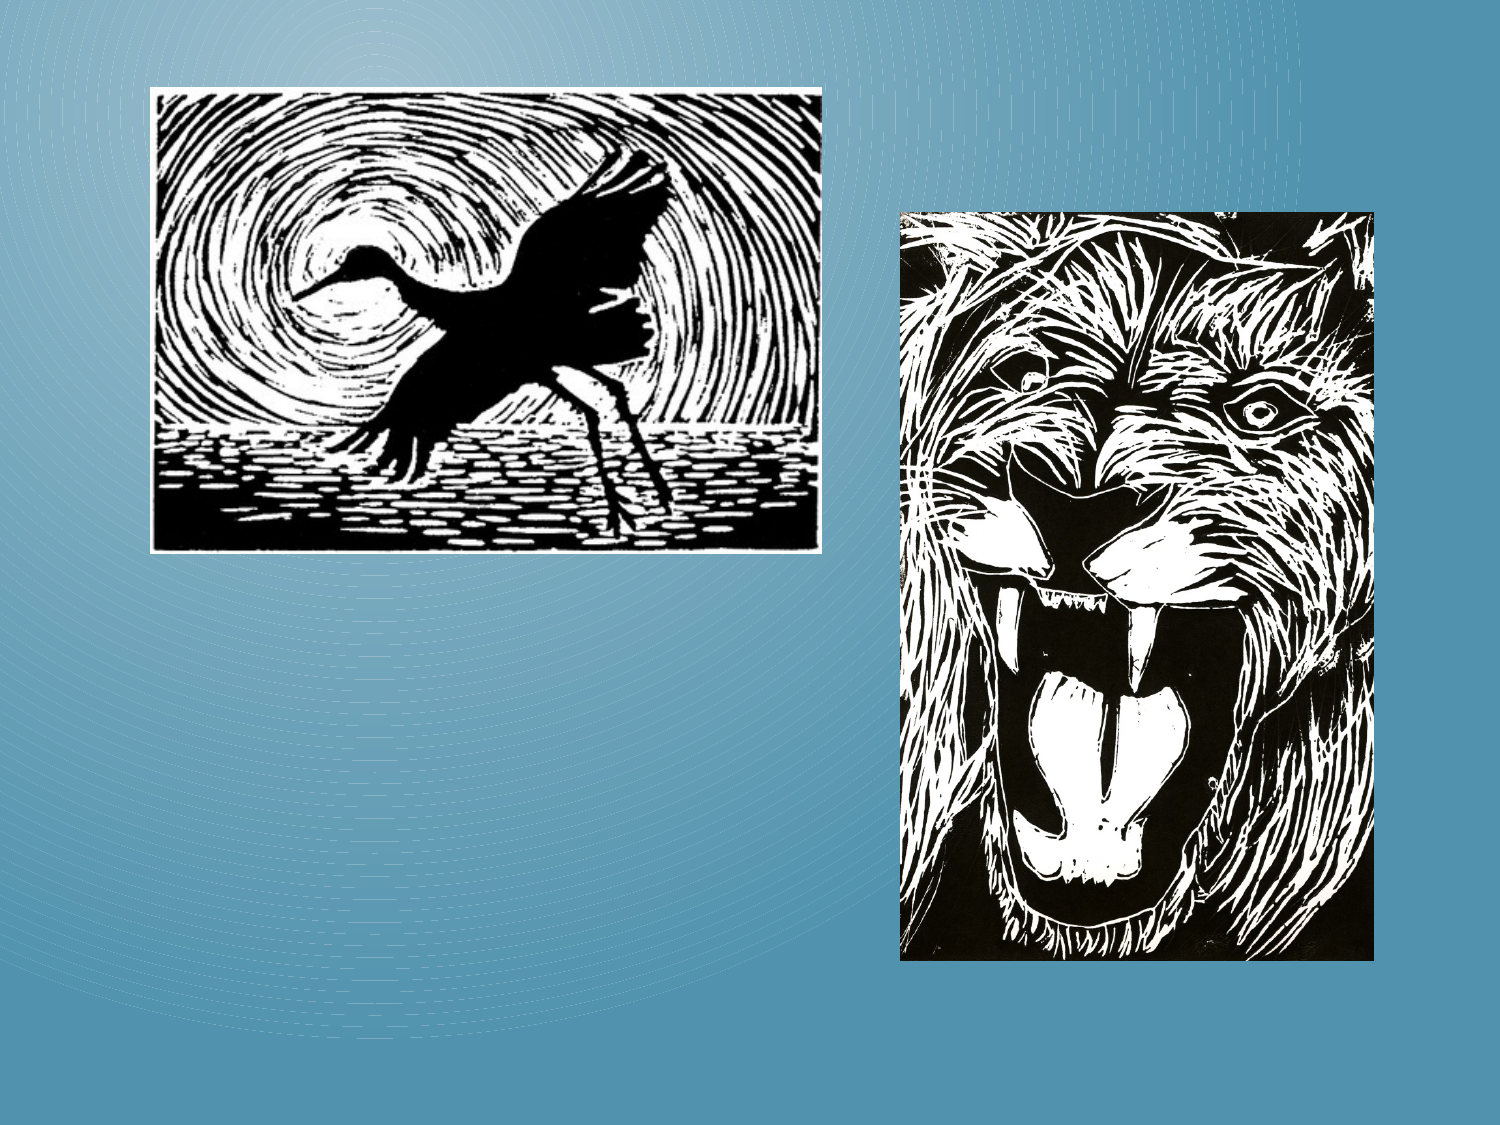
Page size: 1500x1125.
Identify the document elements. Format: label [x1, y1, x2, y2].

picture [899, 212, 1375, 961]
picture [149, 87, 823, 554]
